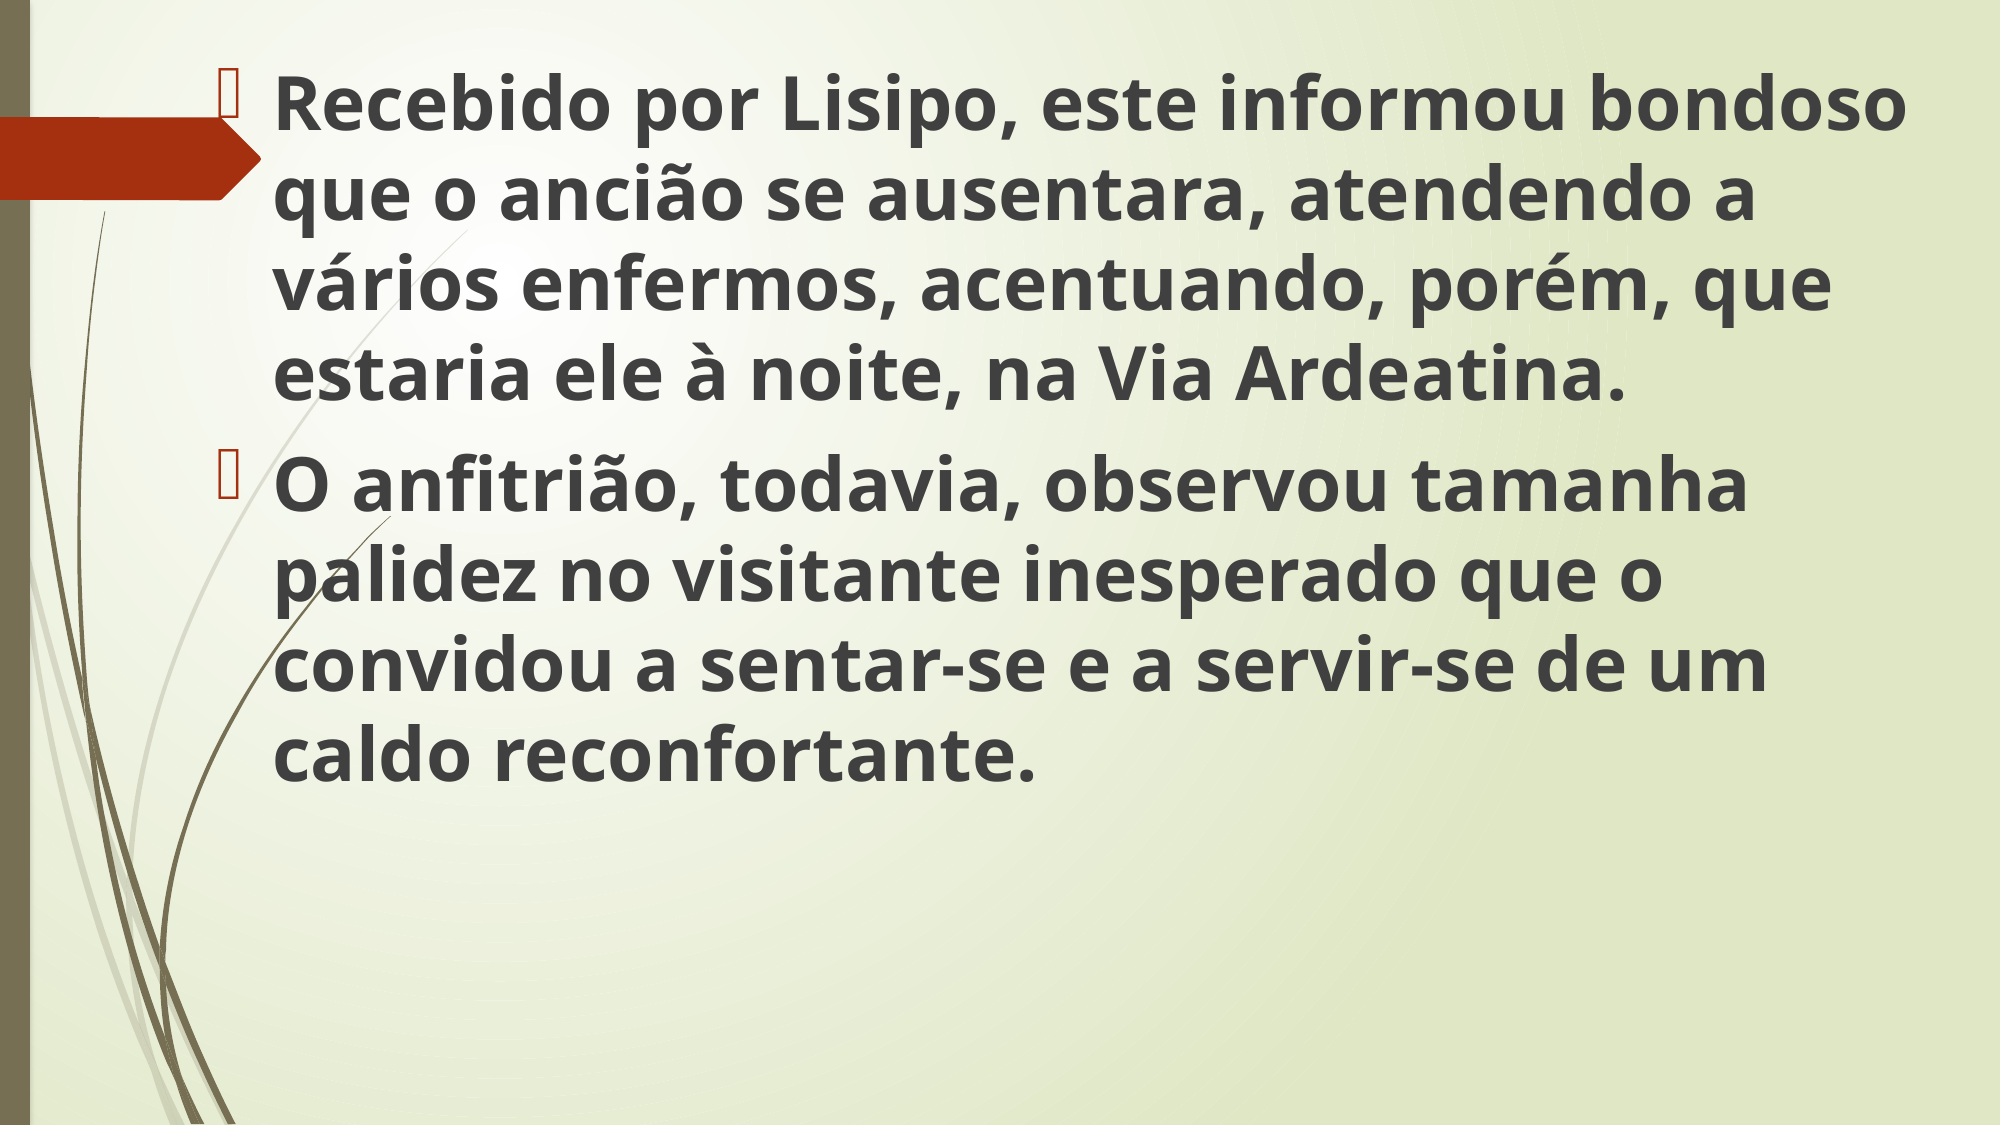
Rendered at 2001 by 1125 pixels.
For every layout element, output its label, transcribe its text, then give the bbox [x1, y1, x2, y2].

list Recebido por Lisipo, este informou bondoso que o ancião se ausentara, atendendo a vários enfermos, acentuando, porém, que estaria ele à noite, na Via Ardeatina. O anfitrião, todavia, observou tamanha palidez no visitante inesperado que o convidou a sentar-se e a servir-se de um caldo reconfortante. [201, 0, 2000, 1125]
